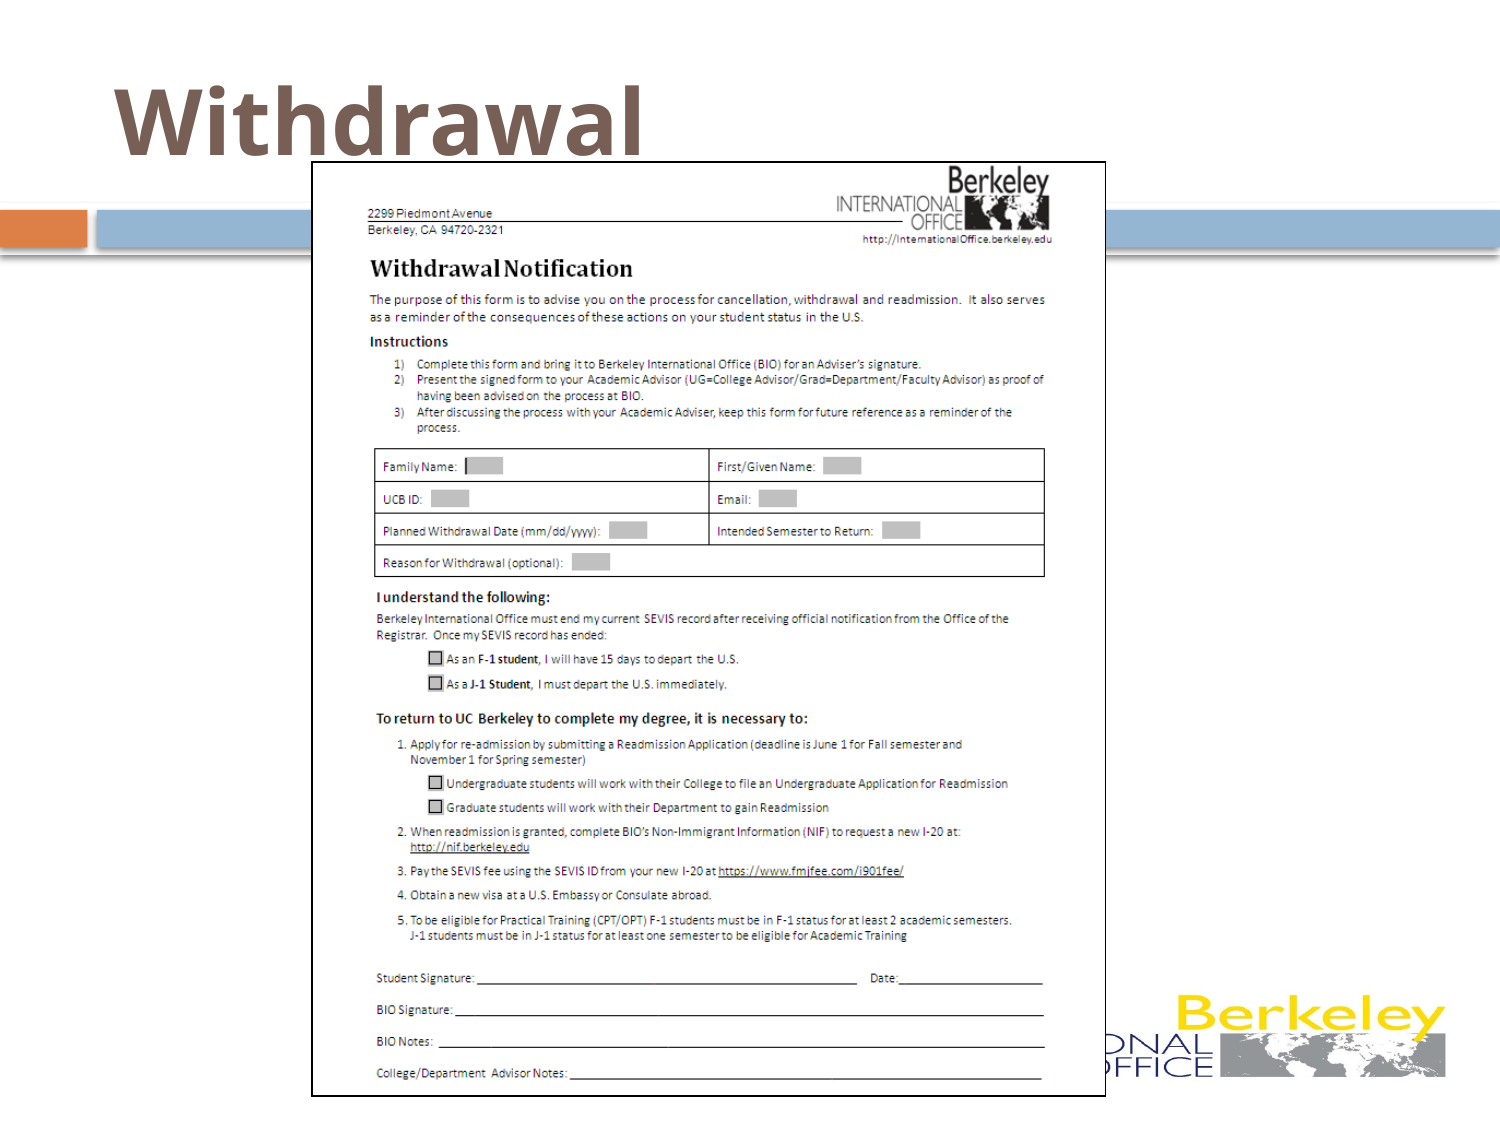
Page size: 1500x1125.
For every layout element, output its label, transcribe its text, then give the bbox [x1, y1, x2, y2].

title Withdrawal [99, 37, 1438, 201]
picture [849, 974, 1475, 1101]
picture [312, 162, 1105, 1096]
